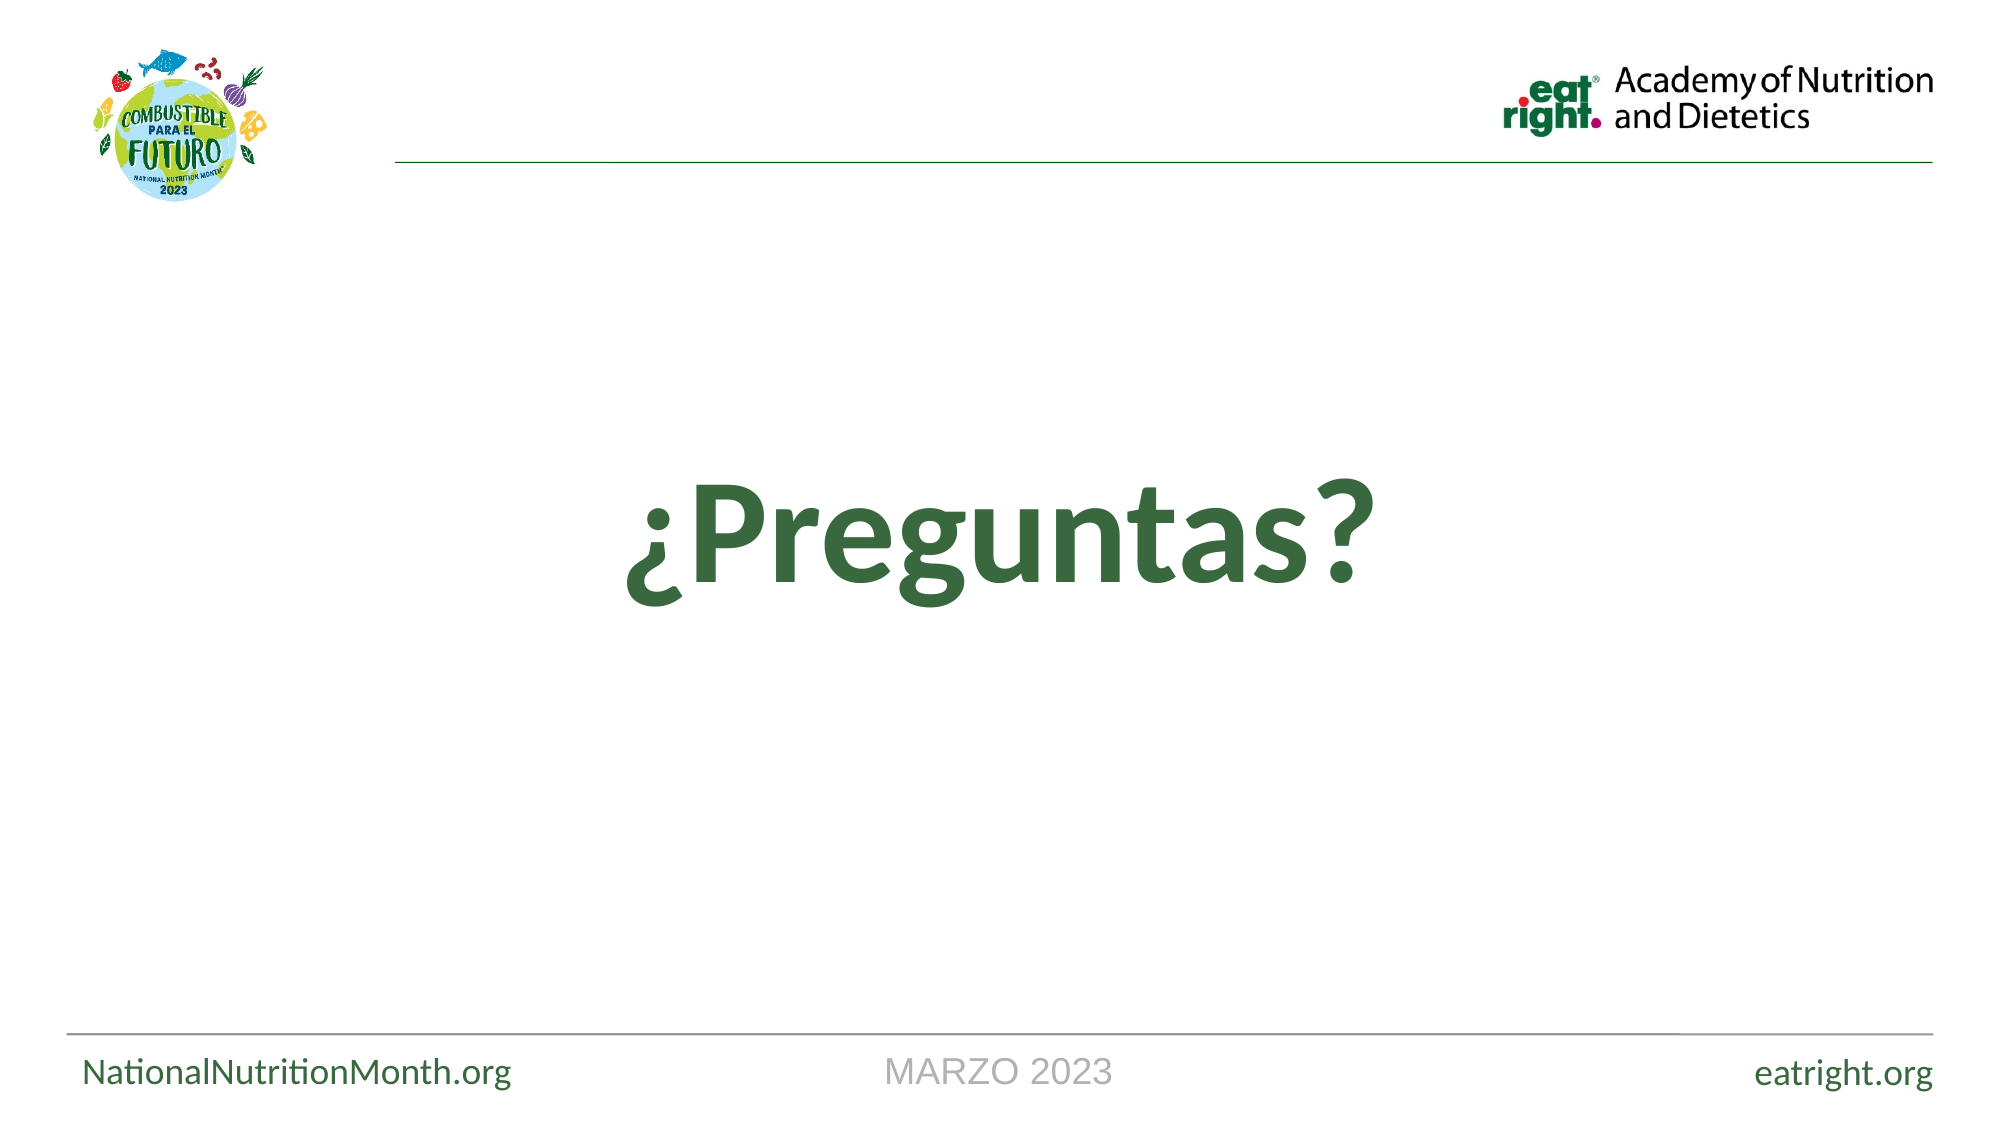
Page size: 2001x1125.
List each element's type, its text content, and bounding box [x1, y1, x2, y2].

picture [1501, 62, 1934, 138]
picture [87, 36, 267, 213]
list ¿Preguntas? [0, 425, 2000, 1000]
